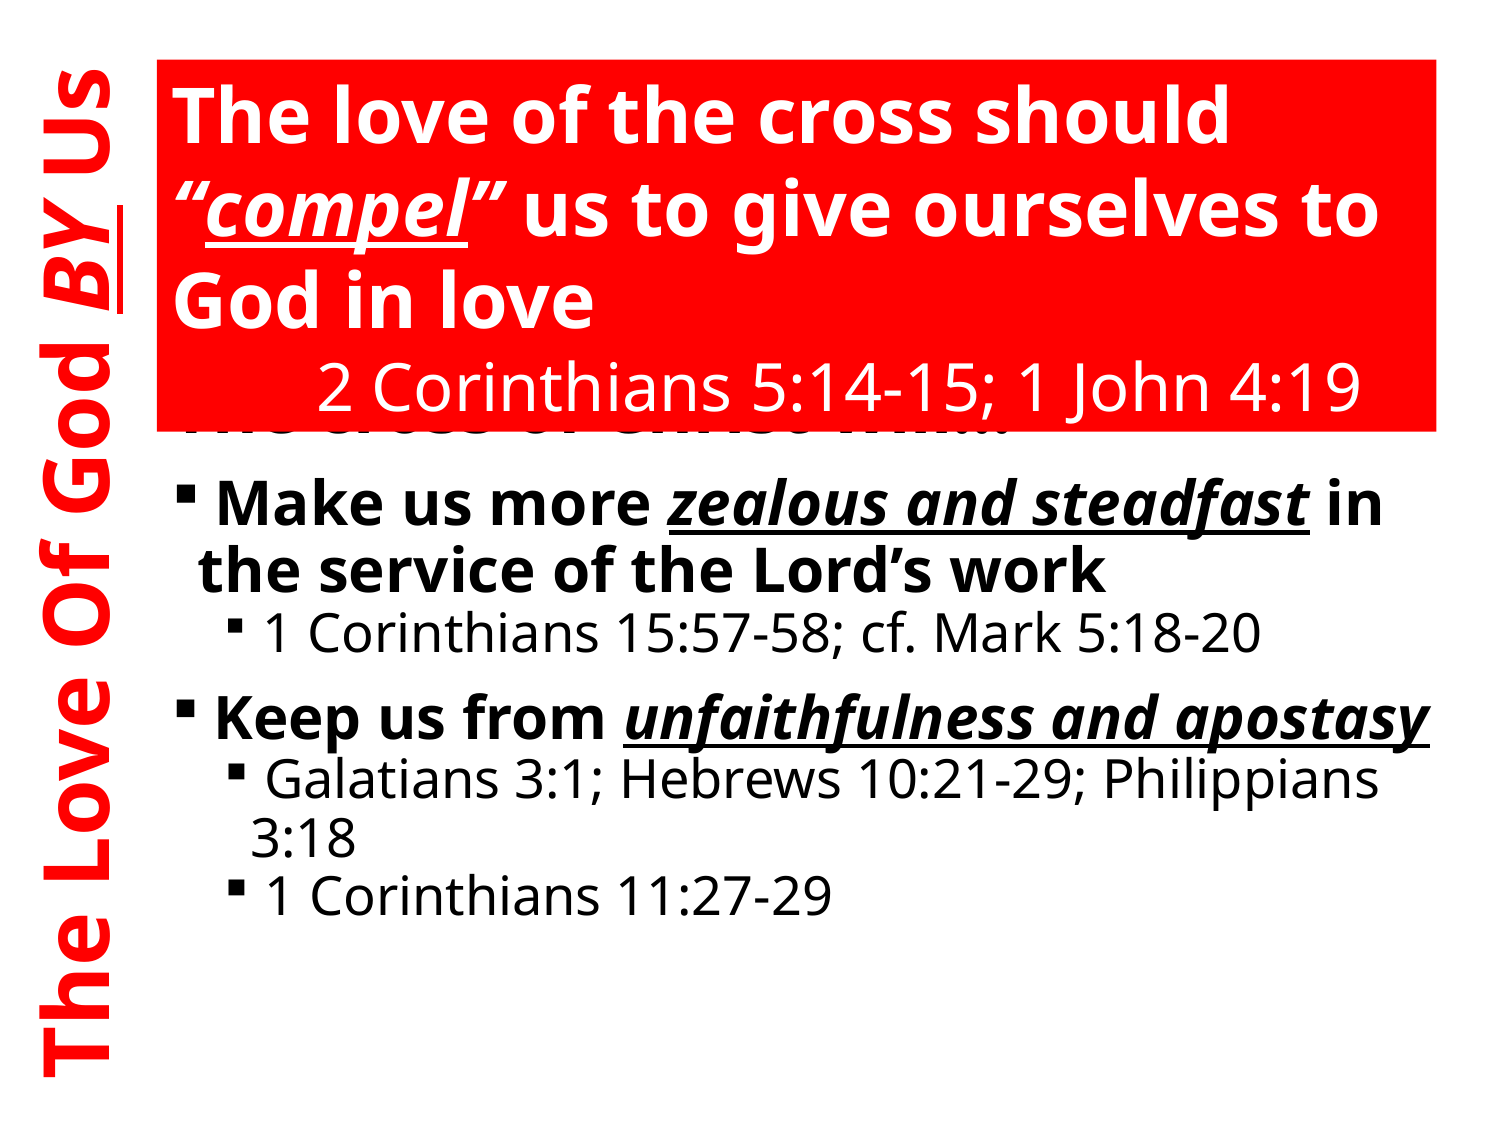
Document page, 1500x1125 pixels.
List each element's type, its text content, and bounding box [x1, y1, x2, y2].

text_box The Love Of God BY Us [12, 38, 134, 1108]
list The cross of Christ will… Make us more zealous and steadfast in the service of the Lord’s work 1 Corinthians 15:57-58; cf. Mark 5:18-20 Keep us from unfaithfulness and apostasy Galatians 3:1; Hebrews 10:21-29; Philippians 3:18 1 Corinthians 11:27-29 [156, 365, 1471, 982]
text_box The love of the cross should “compel” us to give ourselves to God in love 2 Corinthians 5:14-15; 1 John 4:19 [156, 59, 1437, 432]
